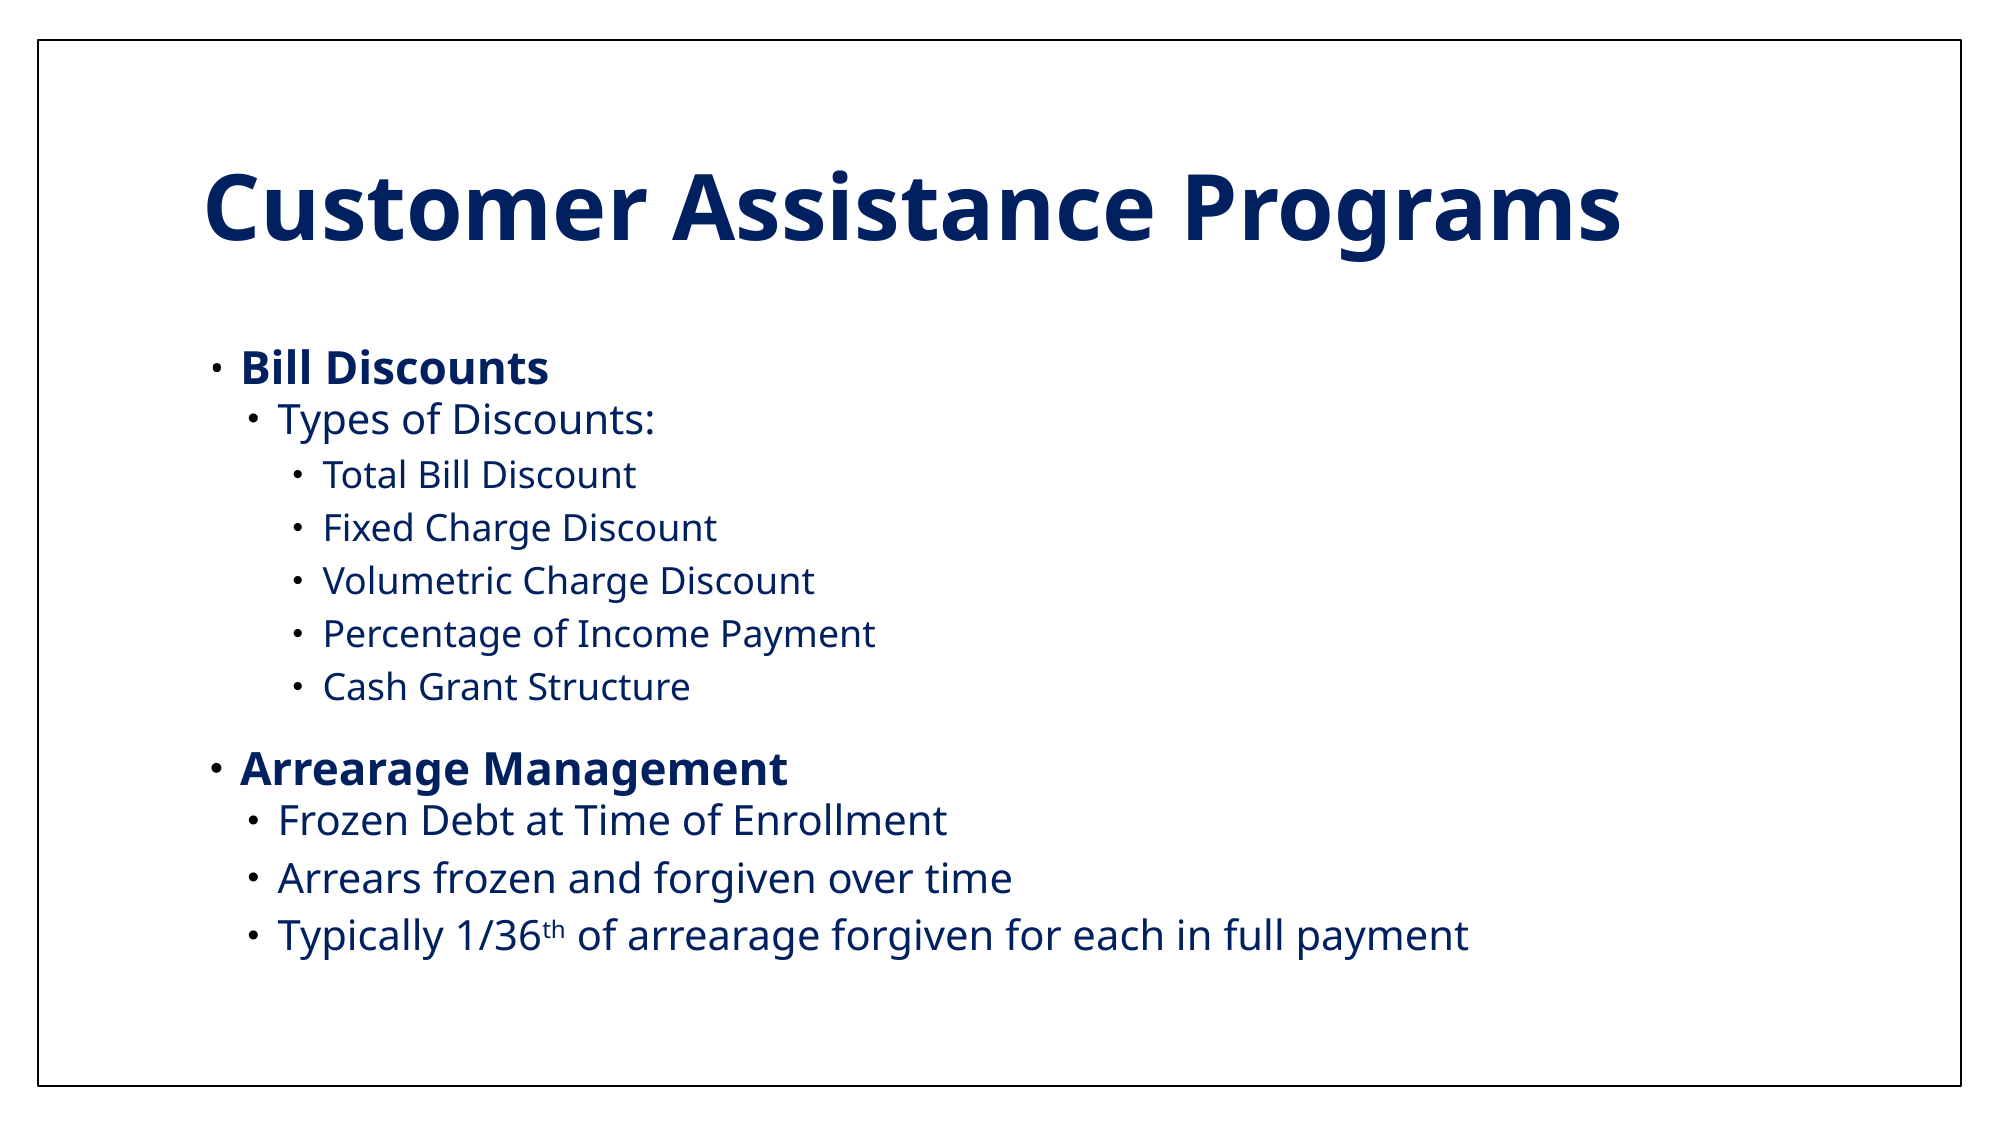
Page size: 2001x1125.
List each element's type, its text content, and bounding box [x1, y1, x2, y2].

list Bill Discounts​ Types of Discounts:​ Total Bill Discount​ Fixed Charge Discount​ Volumetric Charge Discount​ Percentage of Income Payment​ Cash Grant Structure​ Arrearage Management​ Frozen Debt at Time of Enrollment​ Arrears frozen and forgiven over time​ Typically 1/36th of arrearage forgiven for each in full payment​ [187, 337, 1808, 1049]
title Customer Assistance Programs [187, 99, 1808, 323]
